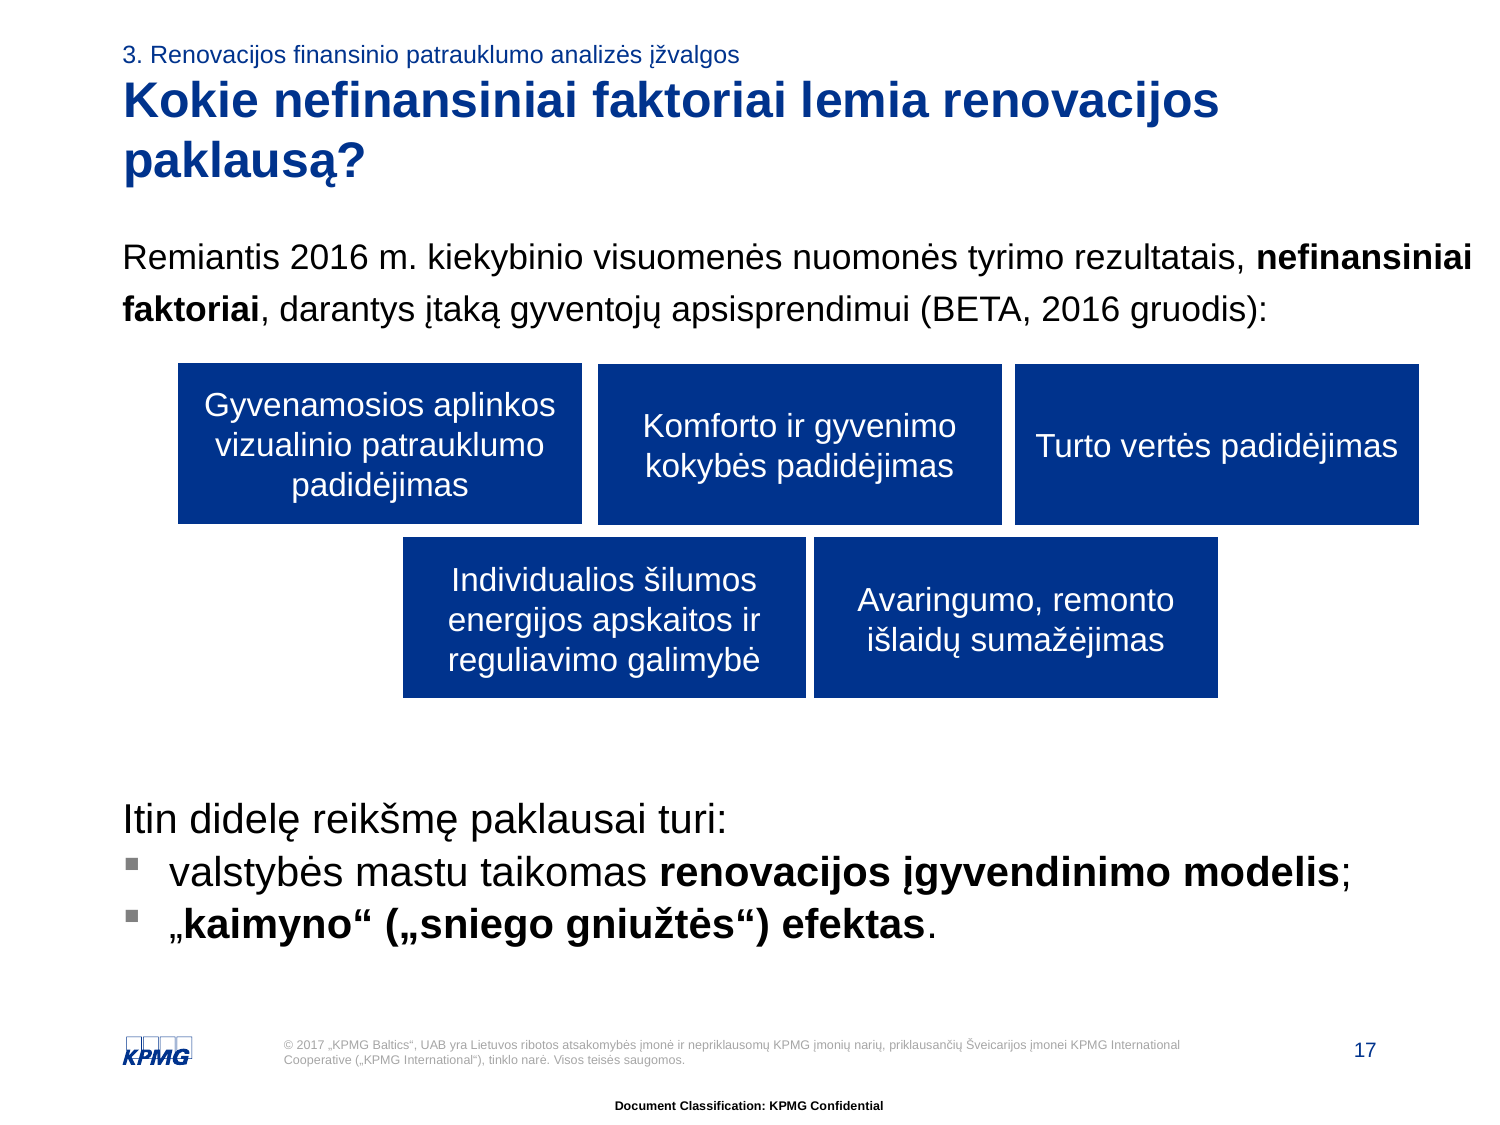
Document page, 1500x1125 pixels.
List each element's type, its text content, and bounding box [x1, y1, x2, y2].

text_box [179, 363, 1418, 698]
text_box Remiantis 2016 m. kiekybinio visuomenės nuomonės tyrimo rezultatais, nefinansiniai faktoriai, darantys įtaką gyventojų apsisprendimui (BETA, 2016 gruodis): [107, 217, 1490, 336]
text_box 3. Renovacijos finansinio patrauklumo analizės įžvalgos [107, 30, 1392, 62]
text_box Itin didelę reikšmę paklausai turi: valstybės mastu taikomas renovacijos įgyvendinimo modelis; „kaimyno“ („sniego gniužtės“) efektas. [107, 782, 1500, 954]
title Kokie nefinansiniai faktoriai lemia renovacijos paklausą? [123, 67, 1392, 139]
